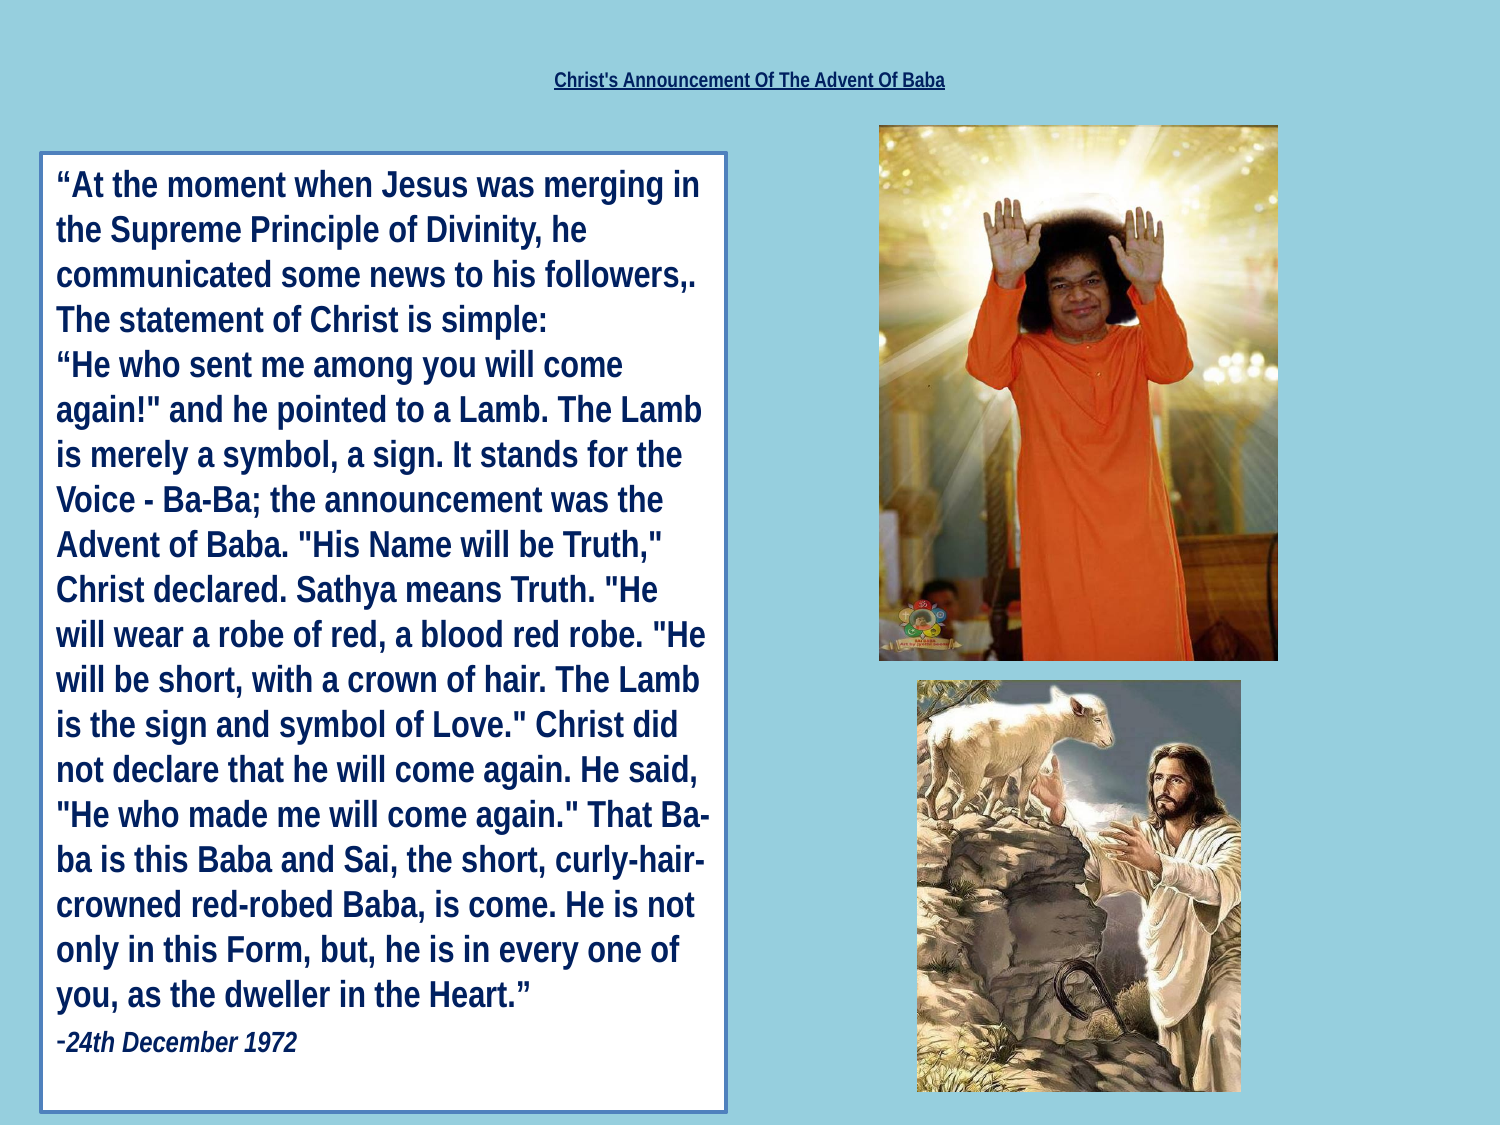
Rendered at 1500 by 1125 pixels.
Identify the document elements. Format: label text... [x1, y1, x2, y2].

picture [879, 125, 1279, 662]
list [917, 680, 1241, 1092]
title Christ's Announcement Of The Advent Of Baba [75, 30, 1425, 126]
text_box “At the moment when Jesus was merging in the Supreme Principle of Divinity, he communicated some news to his followers,. The statement of Christ is simple: “He who sent me among you will come again!" and he pointed to a Lamb. The Lamb is merely a symbol, a sign. It stands for the Voice - Ba-Ba; the announcement was the Advent of Baba. "His Name will be Truth," Christ declared. Sathya means Truth. "He will wear a robe of red, a blood red robe. "He will be short, with a crown of hair. The Lamb is the sign and symbol of Love." Christ did not declare that he will come again. He said, "He who made me will come again." That Ba-ba is this Baba and Sai, the short, curly-hair-crowned red-robed Baba, is come. He is not only in this Form, but, he is in every one of you, as the dweller in the Heart.” -24th December 1972 [39, 151, 728, 1114]
